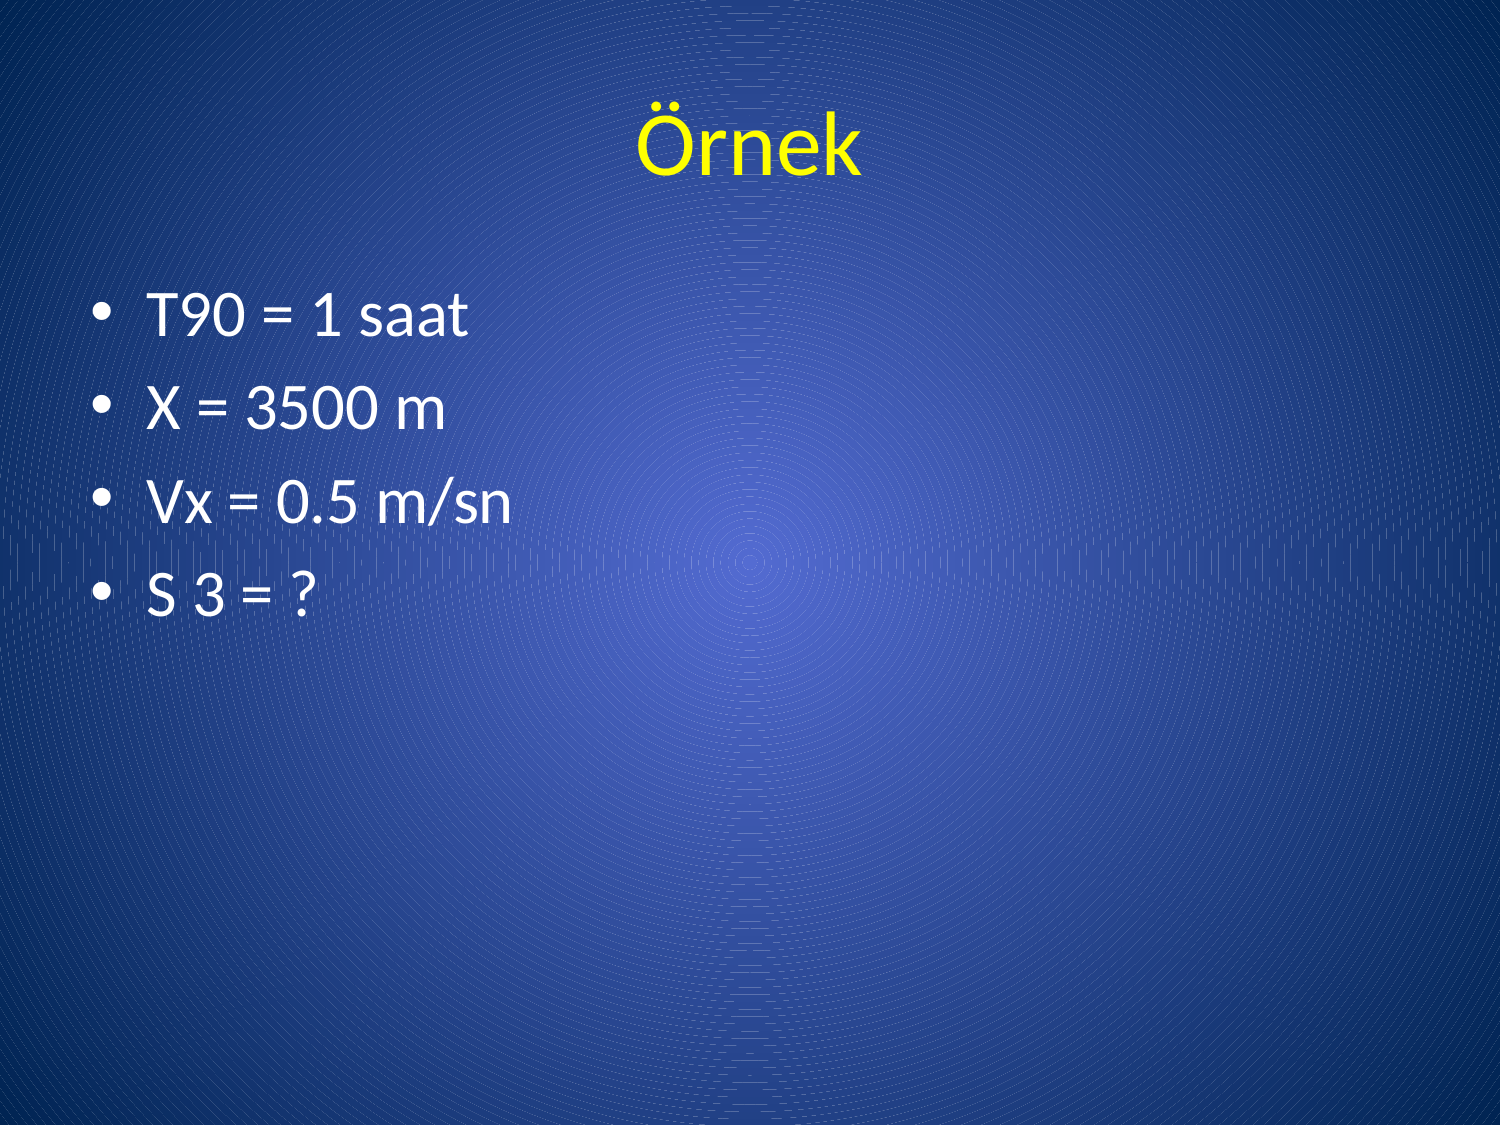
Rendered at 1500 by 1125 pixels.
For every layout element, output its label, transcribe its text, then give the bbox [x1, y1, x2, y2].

title Örnek [75, 45, 1425, 233]
list T90 = 1 saat X = 3500 m Vx = 0.5 m/sn S 3 = ? [75, 262, 1425, 1005]
